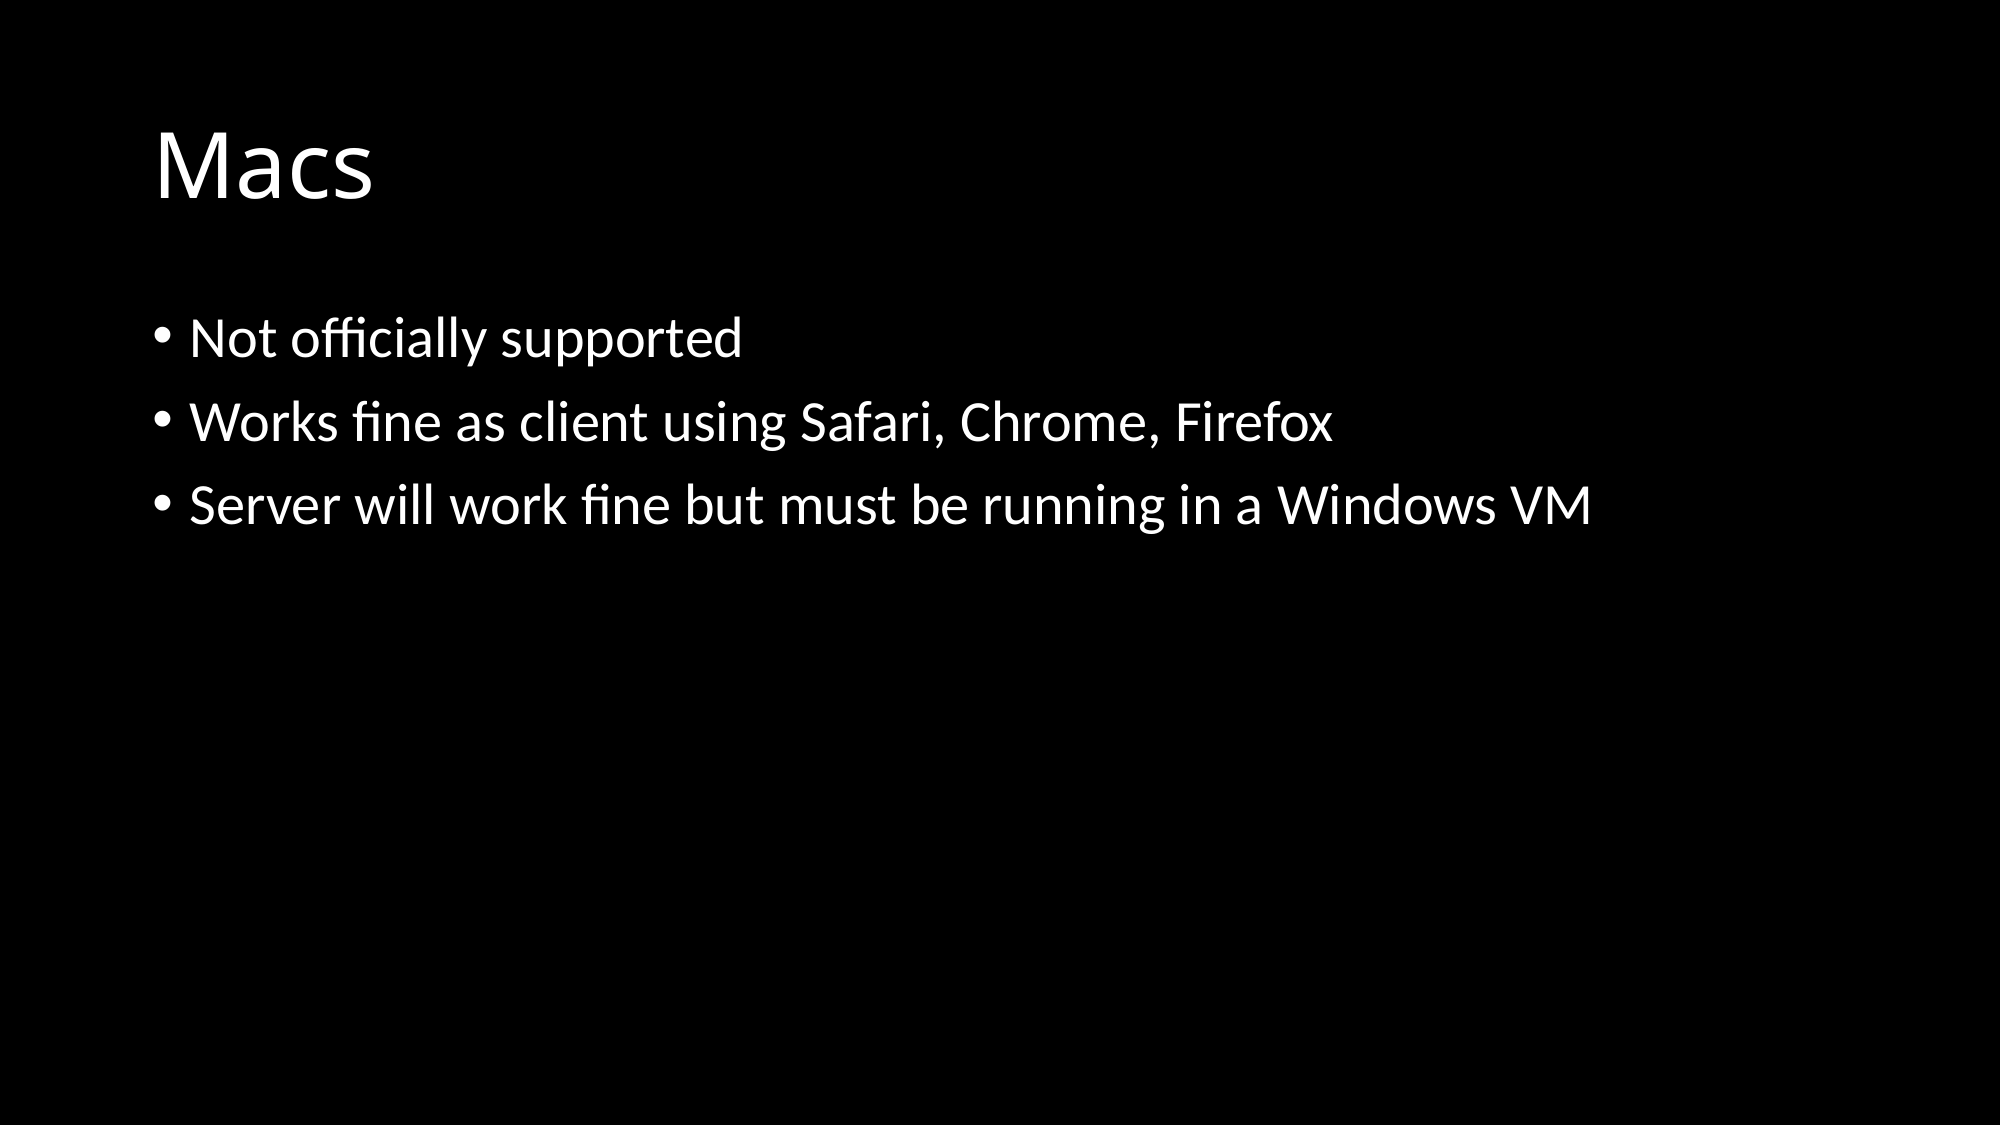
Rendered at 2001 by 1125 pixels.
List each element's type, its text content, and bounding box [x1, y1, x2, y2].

list Not officially supported Works fine as client using Safari, Chrome, Firefox Server will work fine but must be running in a Windows VM [137, 299, 1863, 1014]
title Macs [137, 59, 1863, 278]
